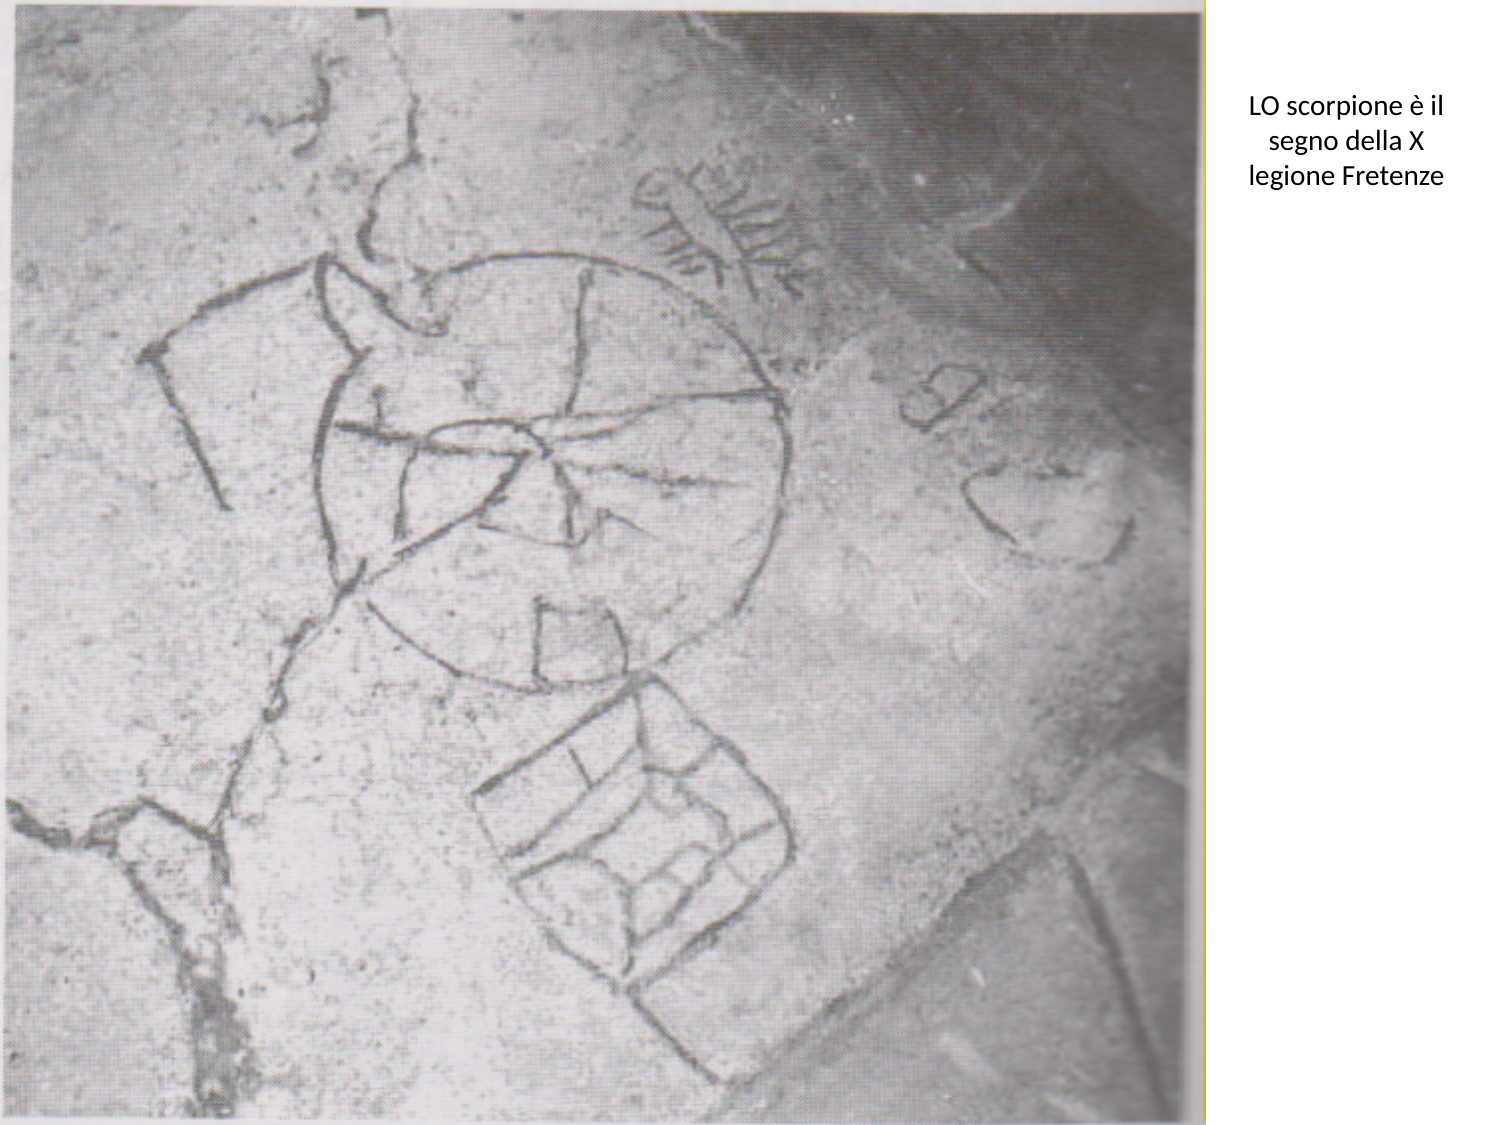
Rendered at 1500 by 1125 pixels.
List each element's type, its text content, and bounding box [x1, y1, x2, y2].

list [0, 0, 1206, 1125]
title LO scorpione è il segno della X legione Fretenze [1210, 45, 1483, 233]
